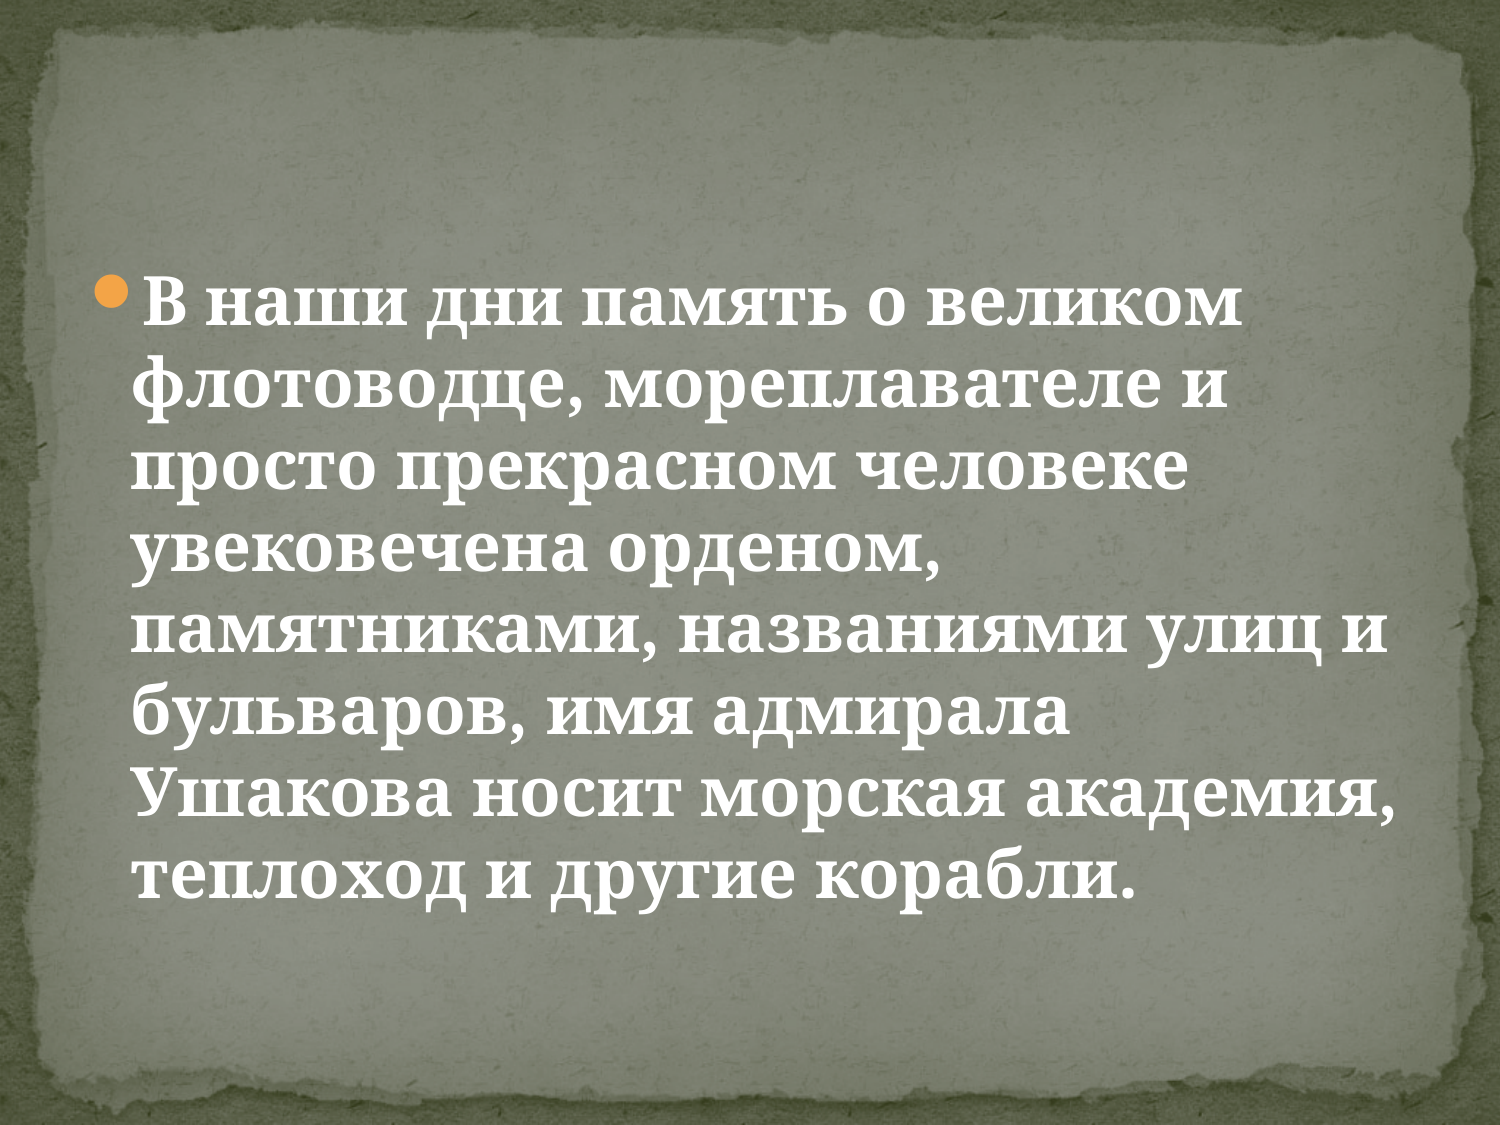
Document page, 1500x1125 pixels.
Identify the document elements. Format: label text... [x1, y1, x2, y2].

list В наши дни память о великом флотоводце, мореплавателе и просто прекрасном человеке увековечена орденом, памятниками, названиями улиц и бульваров, имя адмирала Ушакова носит морская академия, теплоход и другие корабли. [75, 249, 1425, 1000]
